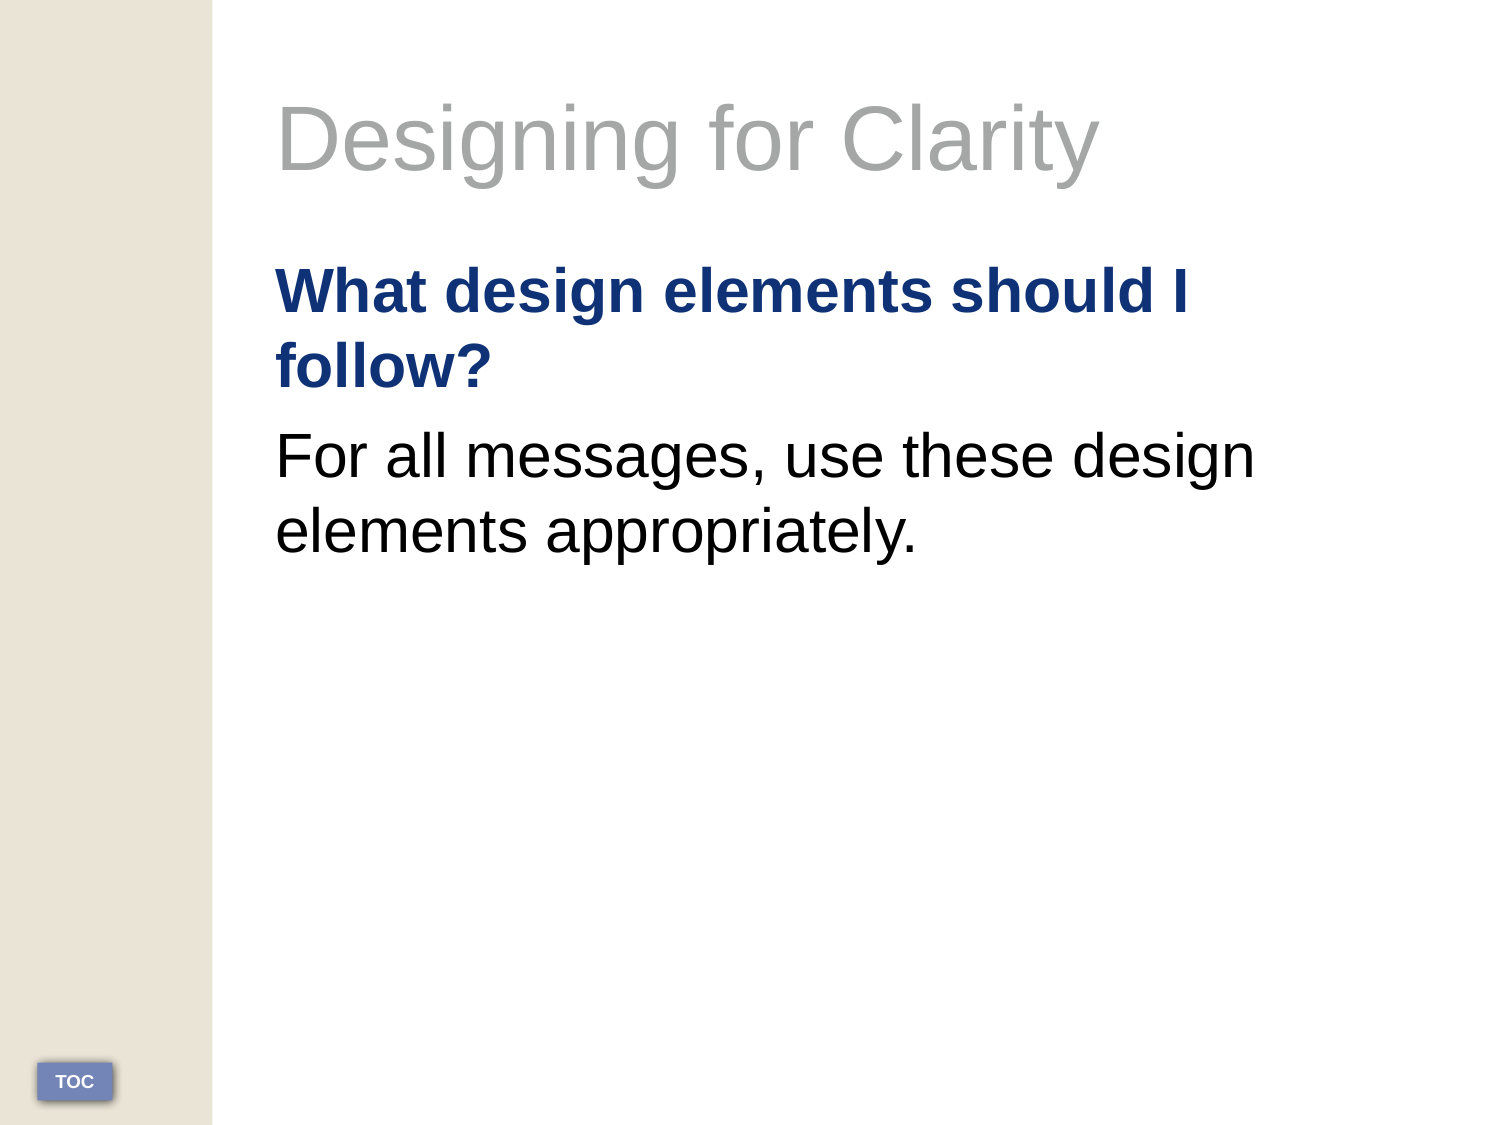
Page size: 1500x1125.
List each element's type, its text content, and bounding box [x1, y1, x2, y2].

list What design elements should I follow? For all messages, use these design elements appropriately. [275, 249, 1413, 1025]
title Designing for Clarity [275, 99, 1413, 249]
